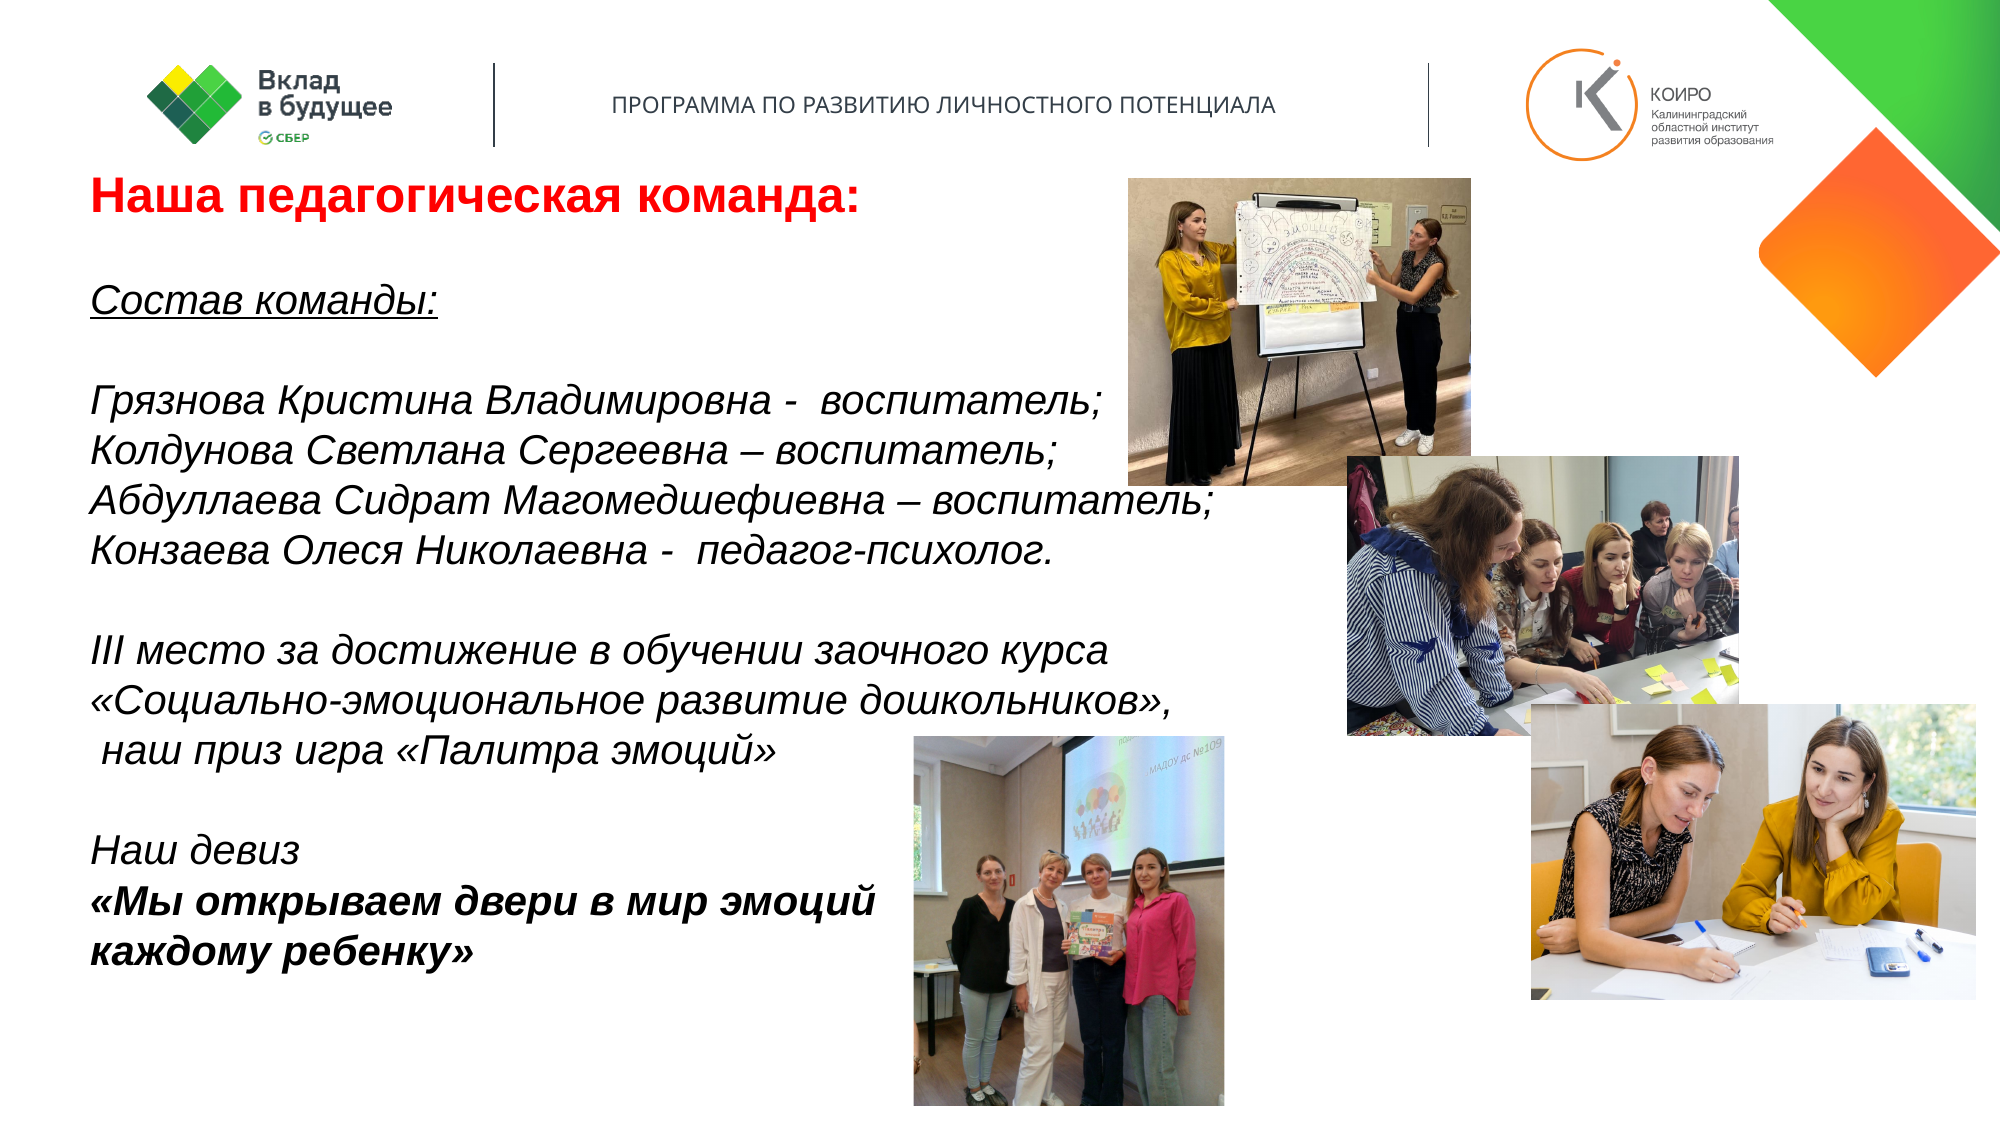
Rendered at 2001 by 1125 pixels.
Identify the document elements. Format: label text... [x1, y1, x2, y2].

picture [913, 735, 1225, 1107]
picture [147, 65, 392, 145]
text_box Наша педагогическая команда: Состав команды: Грязнова Кристина Владимировна - воспитатель; Колдунова Светлана Сергеевна – воспитатель; Абдуллаева Сидрат Магомедшефиевна – воспитатель; Конзаева Олеся Николаевна - педагог-психолог. III место за достижение в обучении заочного курса «Социально-эмоциональное развитие дошкольников», наш приз игра «Палитра эмоций» Наш девиз «Мы открываем двери в мир эмоций каждому ребенку» [75, 155, 1230, 1016]
picture [1127, 178, 1976, 1001]
picture [1507, 0, 2000, 380]
